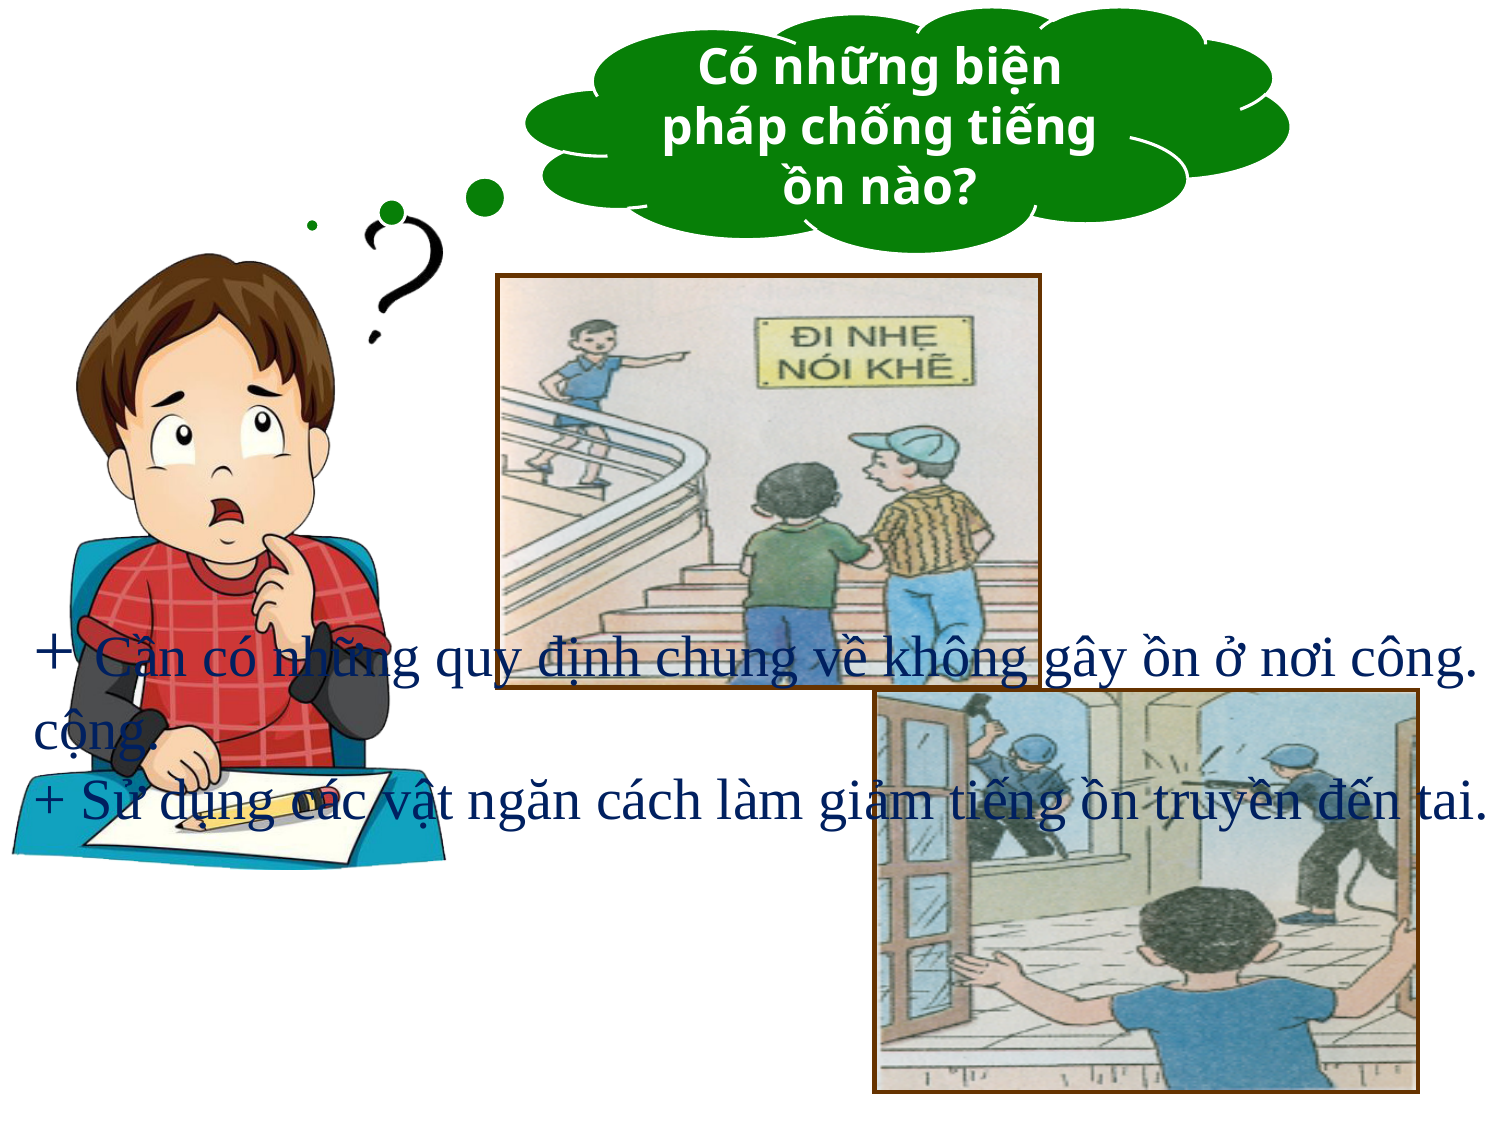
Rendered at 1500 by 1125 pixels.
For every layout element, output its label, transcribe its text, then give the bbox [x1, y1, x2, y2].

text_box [524, 6, 1291, 254]
picture [876, 692, 1416, 1090]
text_box + Cần có những quy định chung về không gây ồn ở nơi công. cộng. + Sử dụng các vật ngăn cách làm giảm tiếng ồn truyền đến tai. [525, 593, 1500, 839]
picture [0, 215, 1038, 870]
